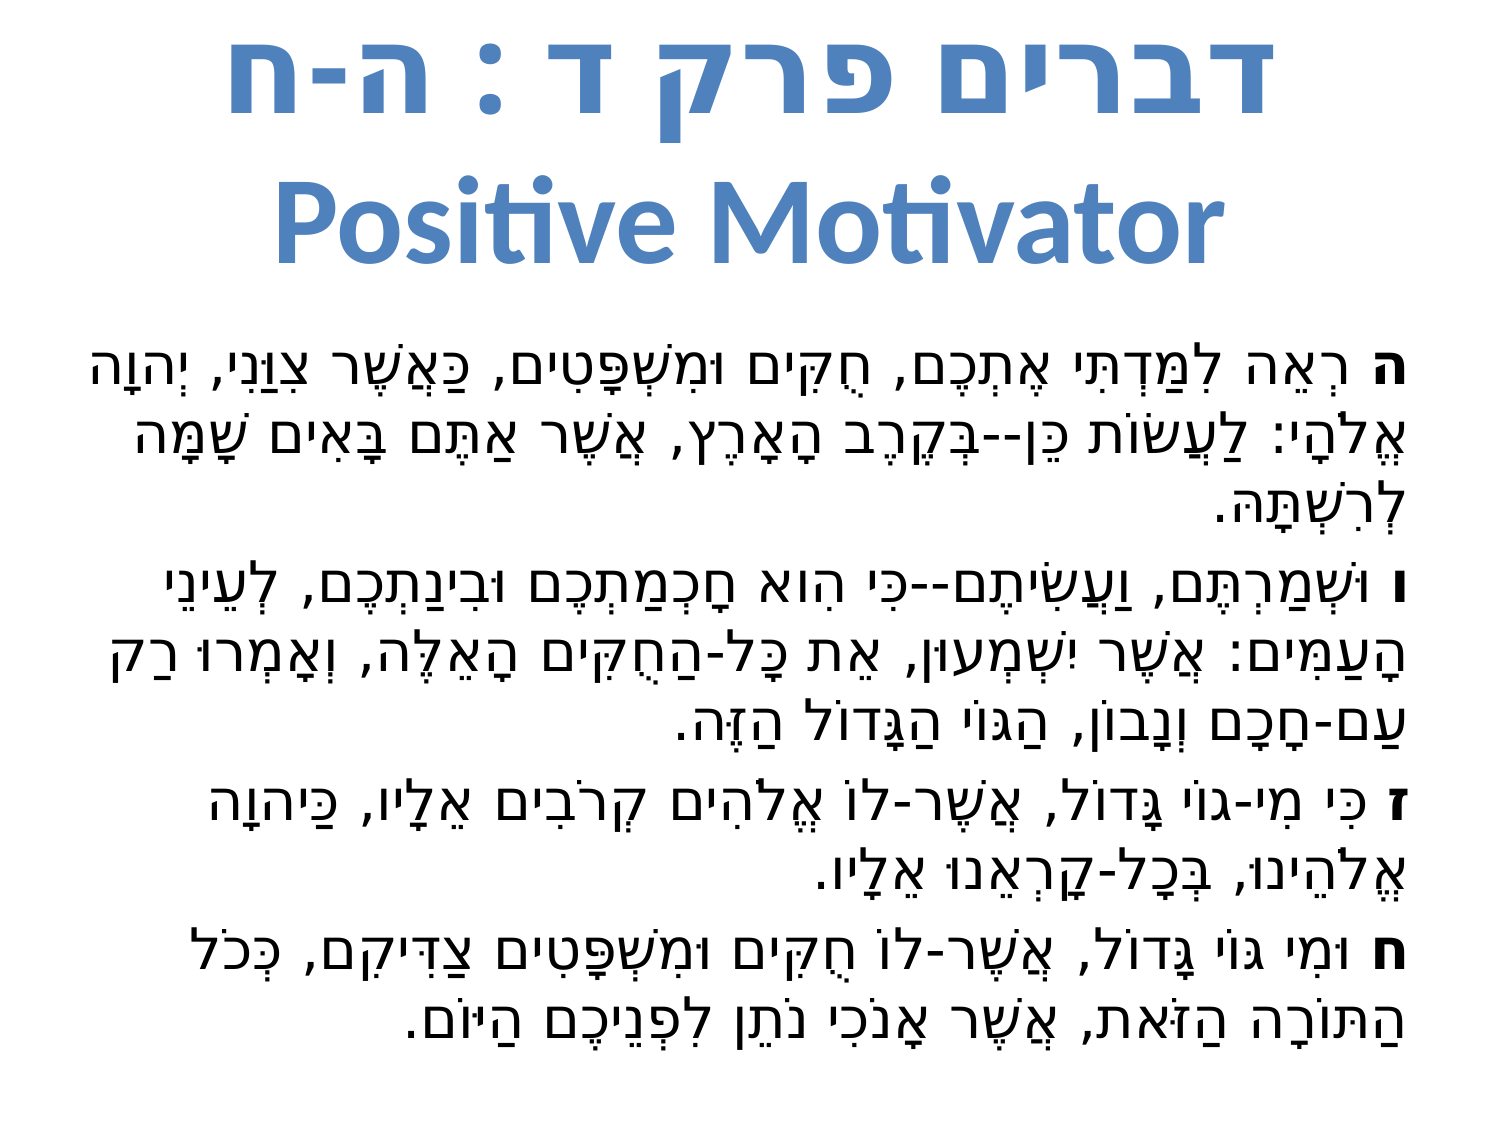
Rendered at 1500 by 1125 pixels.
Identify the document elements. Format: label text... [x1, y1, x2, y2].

list ה רְאֵה לִמַּדְתִּי אֶתְכֶם, חֻקִּים וּמִשְׁפָּטִים, כַּאֲשֶׁר צִוַּנִי, יְהוָה אֱלֹהָי: לַעֲשׂוֹת כֵּן--בְּקֶרֶב הָאָרֶץ, אֲשֶׁר אַתֶּם בָּאִים שָׁמָּה לְרִשְׁתָּהּ. ו וּשְׁמַרְתֶּם, וַעֲשִׂיתֶם--כִּי הִוא חָכְמַתְכֶם וּבִינַתְכֶם, לְעֵינֵי הָעַמִּים: אֲשֶׁר יִשְׁמְעוּן, אֵת כָּל-הַחֻקִּים הָאֵלֶּה, וְאָמְרוּ רַק עַם-חָכָם וְנָבוֹן, הַגּוֹי הַגָּדוֹל הַזֶּה. ז כִּי מִי-גוֹי גָּדוֹל, אֲשֶׁר-לוֹ אֱלֹהִים קְרֹבִים אֵלָיו, כַּיהוָה אֱלֹהֵינוּ, בְּכָל-קָרְאֵנוּ אֵלָיו. ח וּמִי גּוֹי גָּדוֹל, אֲשֶׁר-לוֹ חֻקִּים וּמִשְׁפָּטִים צַדִּיקִם, כְּכֹל הַתּוֹרָה הַזֹּאת, אֲשֶׁר אָנֹכִי נֹתֵן לִפְנֵיכֶם הַיּוֹם. [50, 320, 1425, 1063]
title דברים פרק ד : ה-ח Positive Motivator [75, 45, 1425, 233]
